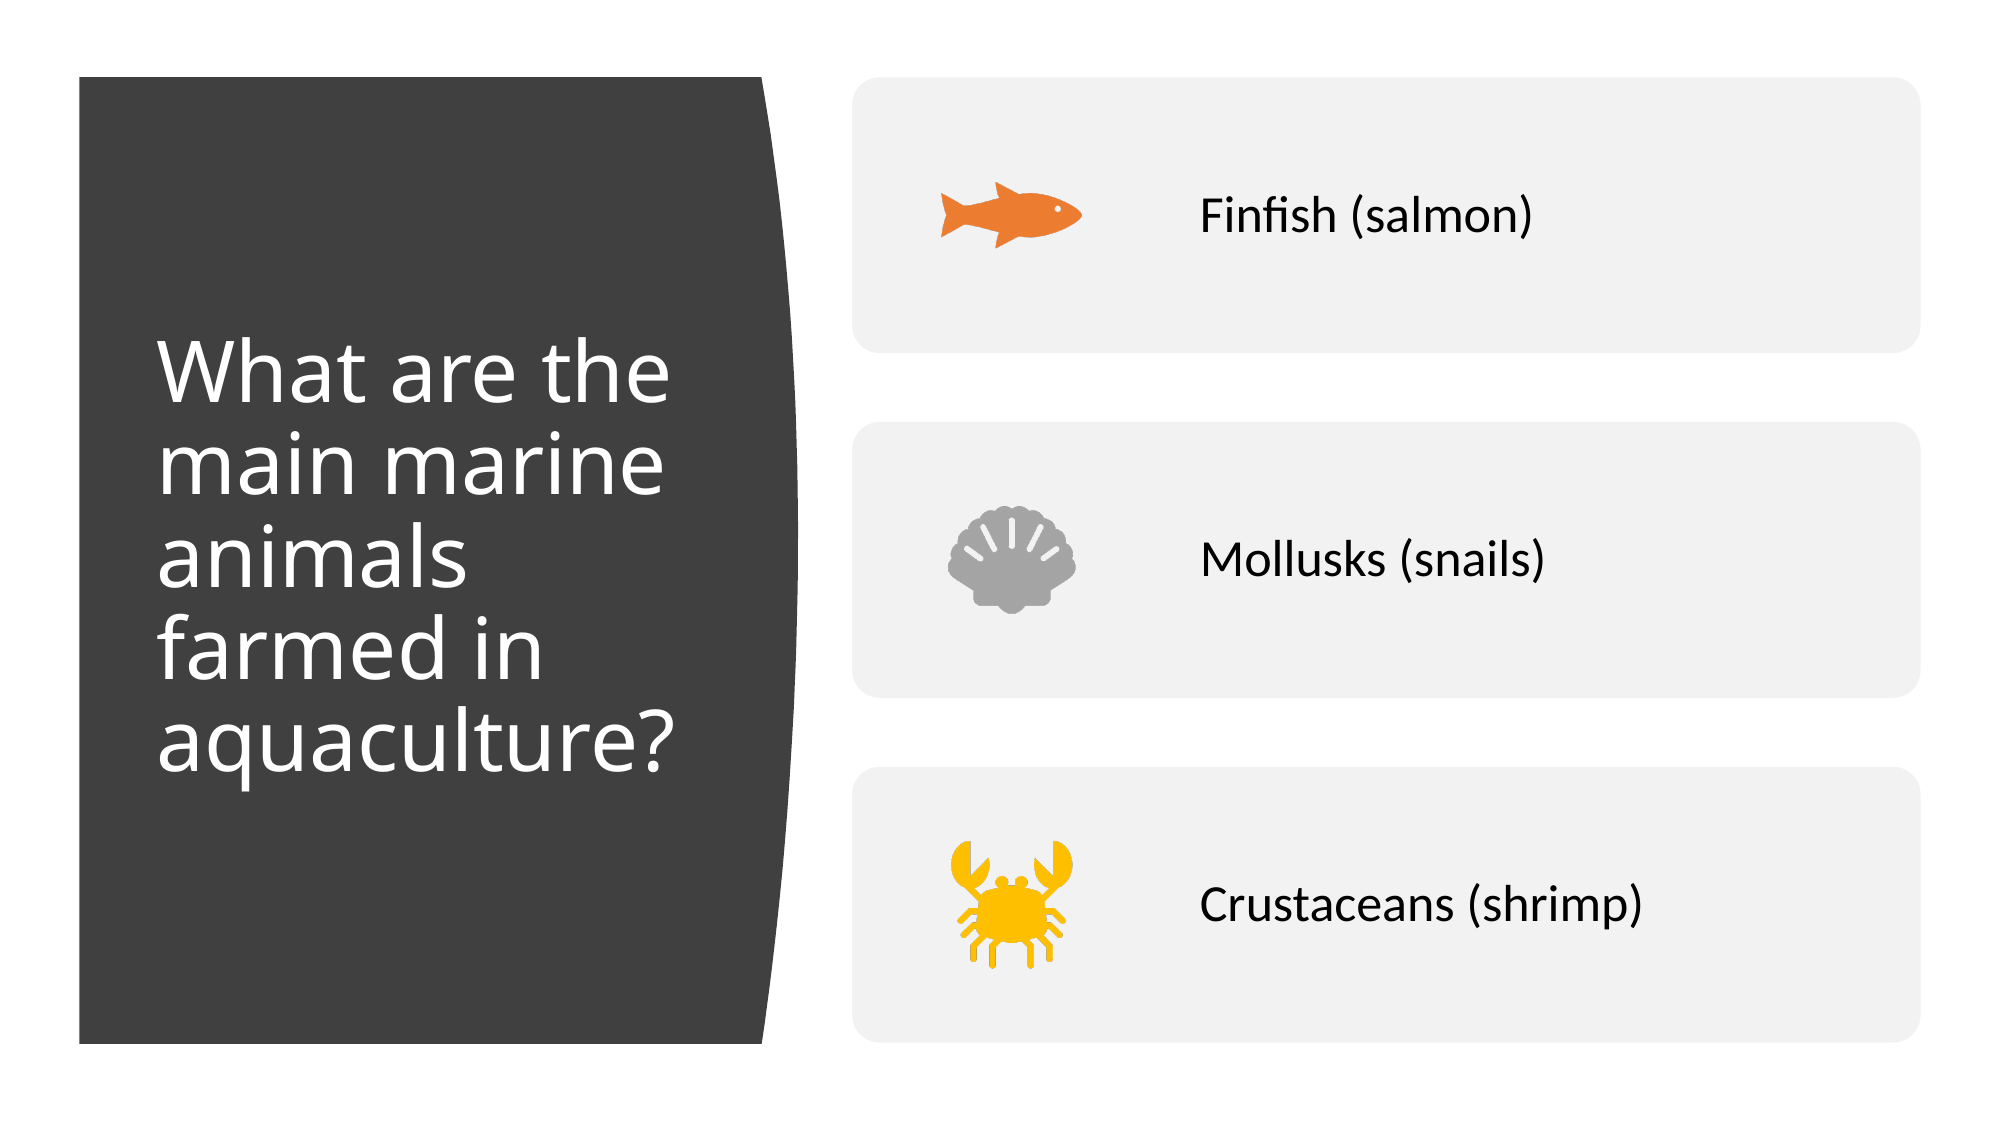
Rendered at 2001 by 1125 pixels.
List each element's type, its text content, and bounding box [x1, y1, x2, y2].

text_box [78, 76, 800, 1045]
title What are the main marine animals farmed in aquaculture? [141, 166, 702, 953]
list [852, 77, 1921, 1043]
